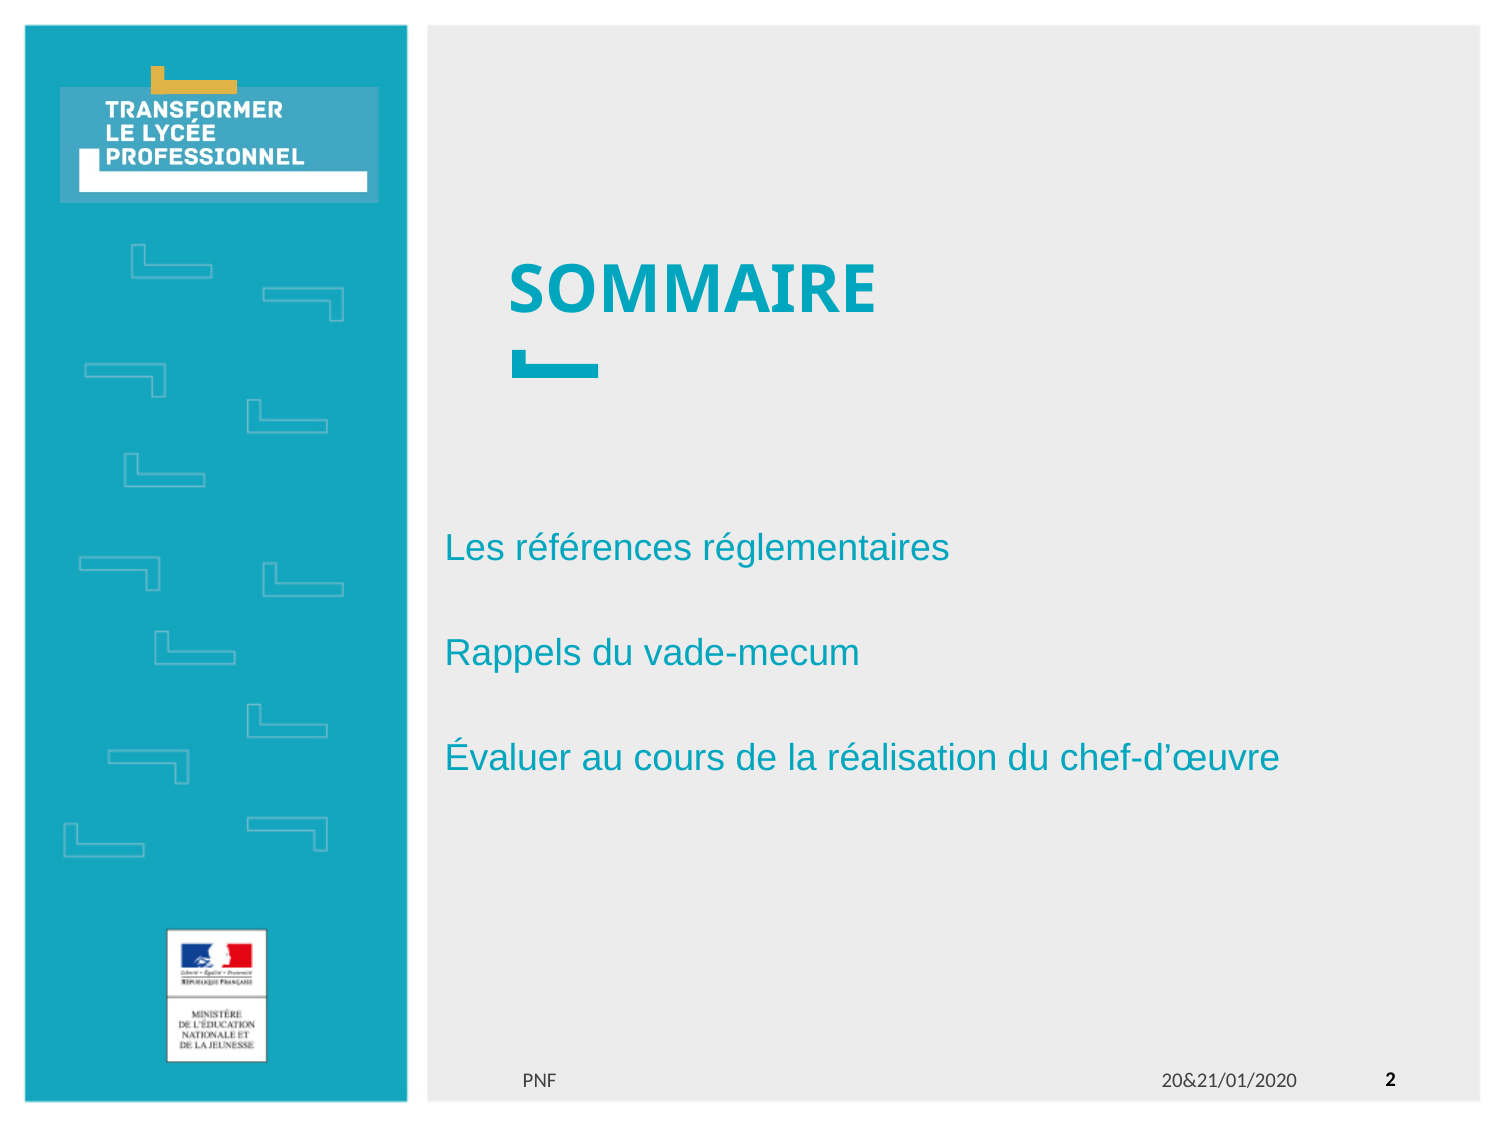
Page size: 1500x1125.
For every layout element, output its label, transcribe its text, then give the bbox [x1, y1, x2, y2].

list Les références réglementaires Rappels du vade-mecum Évaluer au cours de la réalisation du chef-d’œuvre [429, 515, 1500, 1049]
slide_number 2 [1353, 1049, 1411, 1109]
title SOMMAIRE [493, 120, 1411, 450]
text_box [150, 65, 238, 95]
picture [0, 1, 1500, 1125]
